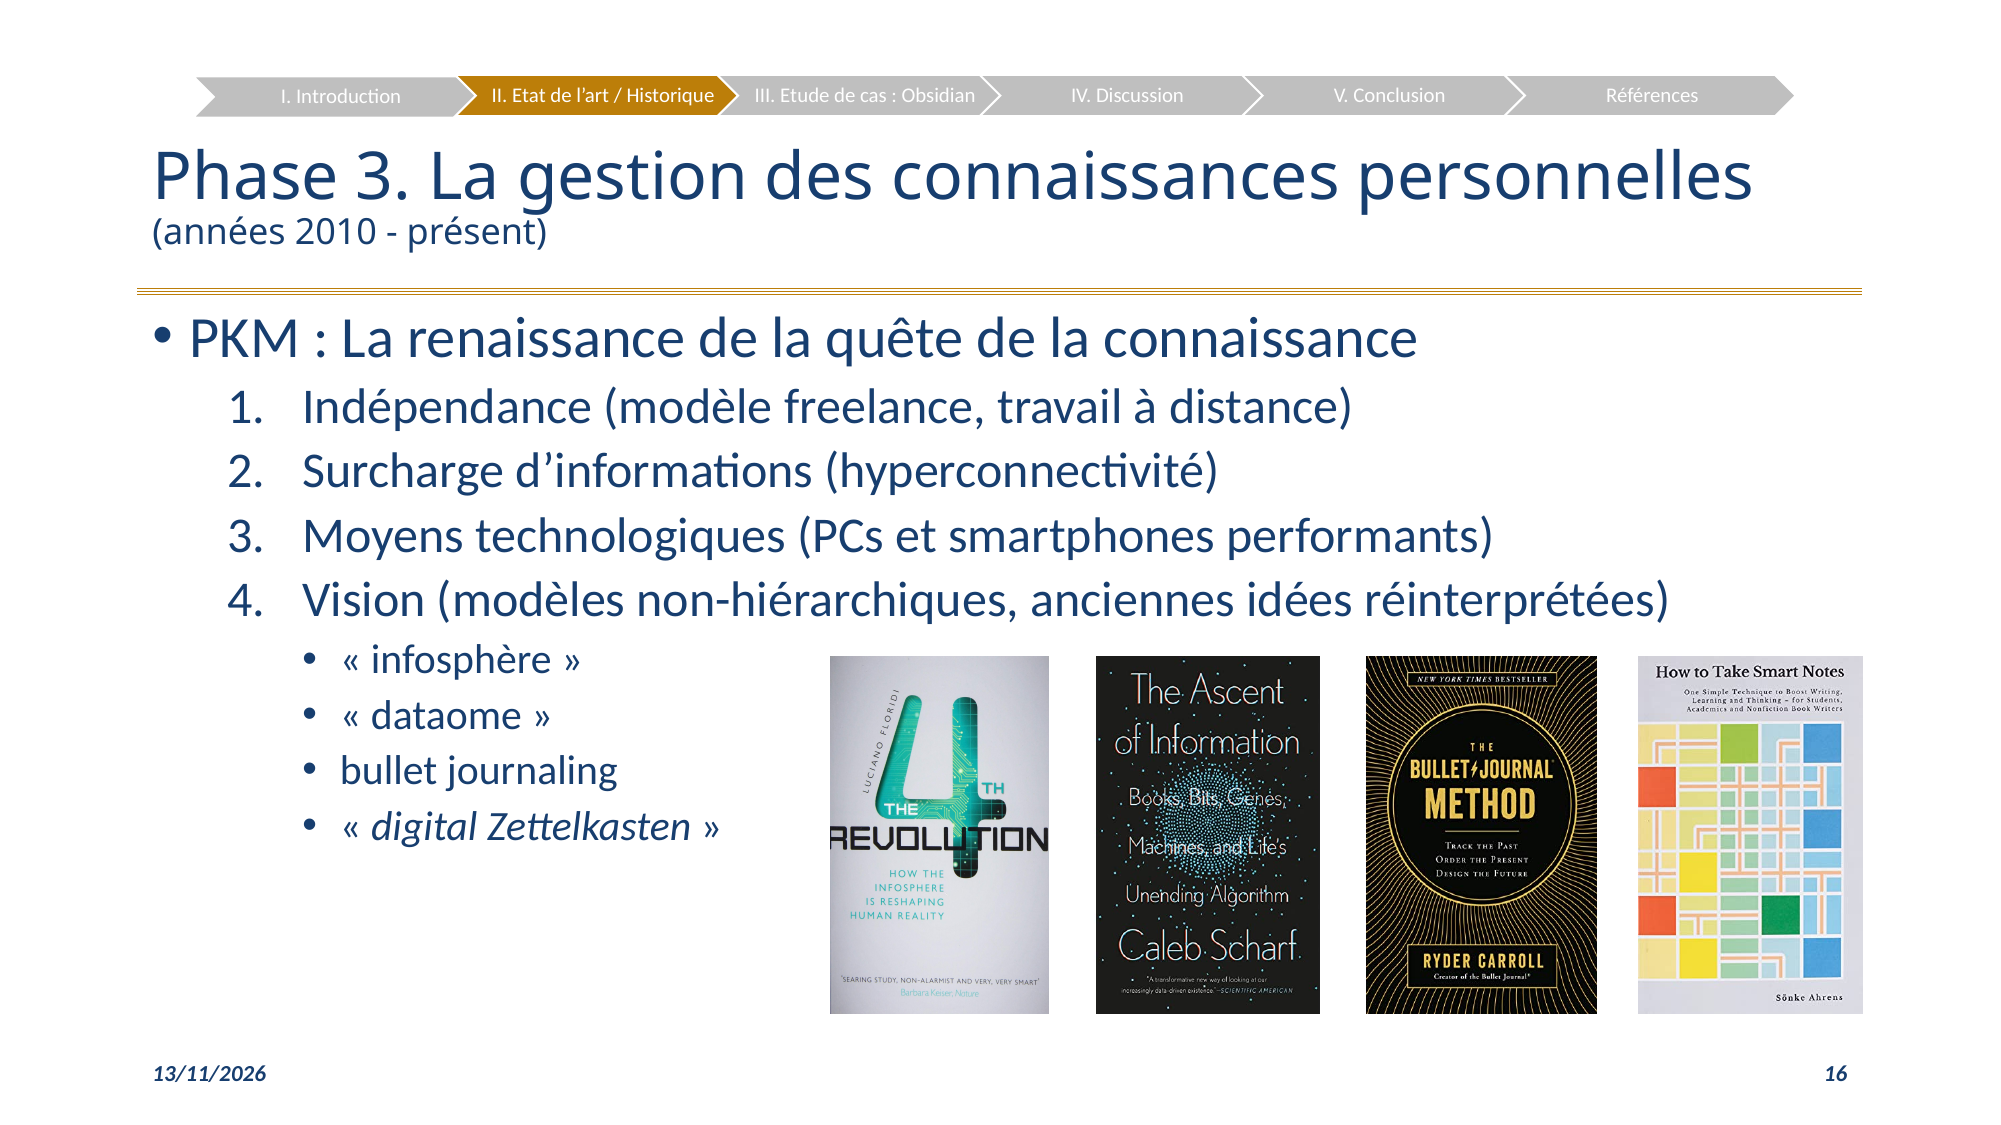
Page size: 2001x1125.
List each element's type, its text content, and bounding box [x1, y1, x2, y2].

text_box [830, 656, 1863, 1014]
list PKM : La renaissance de la quête de la connaissance Indépendance (modèle freelance, travail à distance) Surcharge d’informations (hyperconnectivité) Moyens technologiques (PCs et smartphones performants) Vision (modèles non-hiérarchiques, anciennes idées réinterprétées) « infosphère » « dataome » bullet journaling « digital Zettelkasten » [137, 299, 1863, 1014]
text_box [193, 68, 1798, 139]
slide_number 16 [1715, 1042, 1863, 1103]
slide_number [137, 1042, 334, 1103]
title Phase 3. La gestion des connaissances personnelles (années 2010 - présent) [137, 111, 1890, 283]
